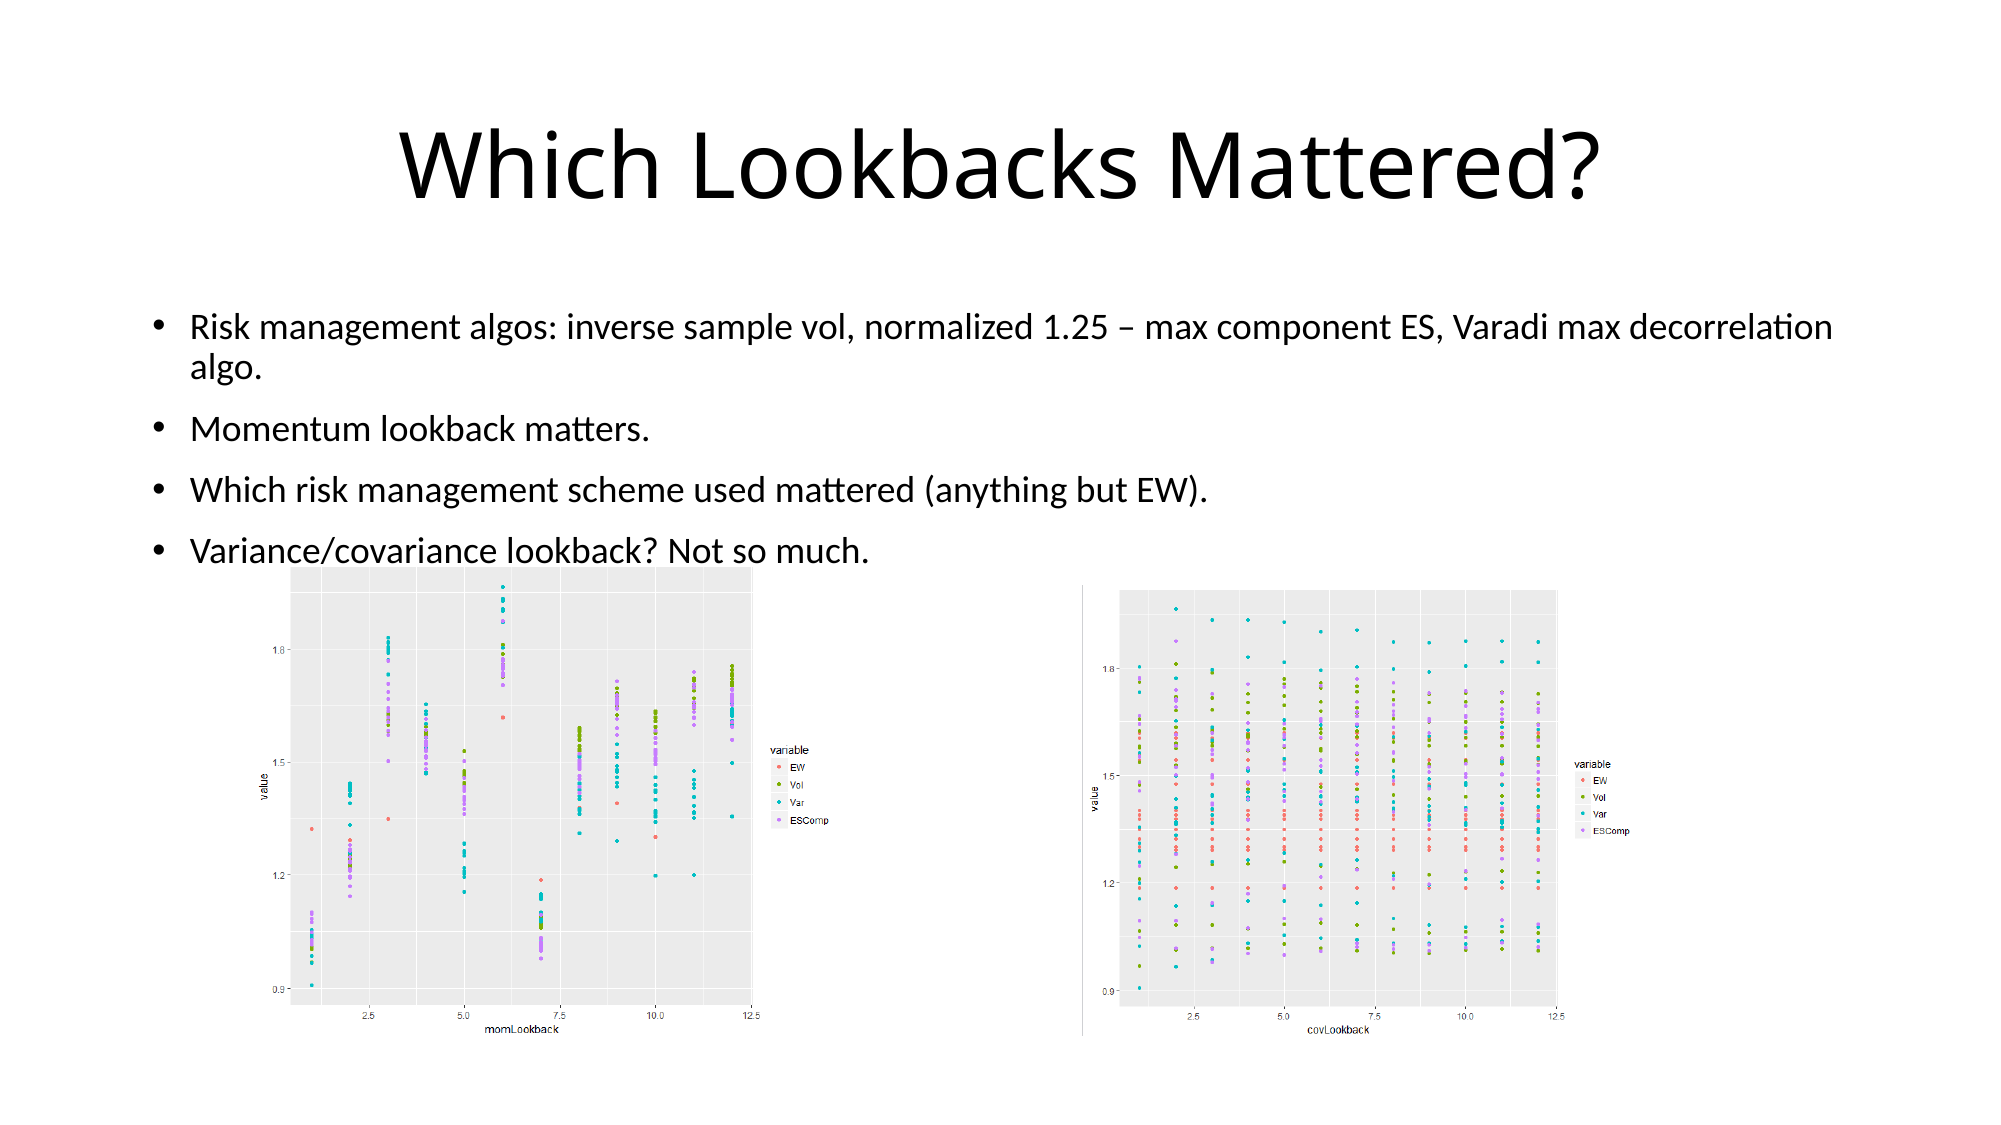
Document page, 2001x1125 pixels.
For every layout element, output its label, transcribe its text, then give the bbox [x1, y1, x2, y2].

picture [254, 564, 839, 1036]
picture [1082, 585, 1633, 1036]
list Risk management algos: inverse sample vol, normalized 1.25 – max component ES, Varadi max decorrelation algo. Momentum lookback matters. Which risk management scheme used mattered (anything but EW). Variance/covariance lookback? Not so much. [137, 299, 1863, 1014]
title Which Lookbacks Mattered? [137, 59, 1863, 278]
